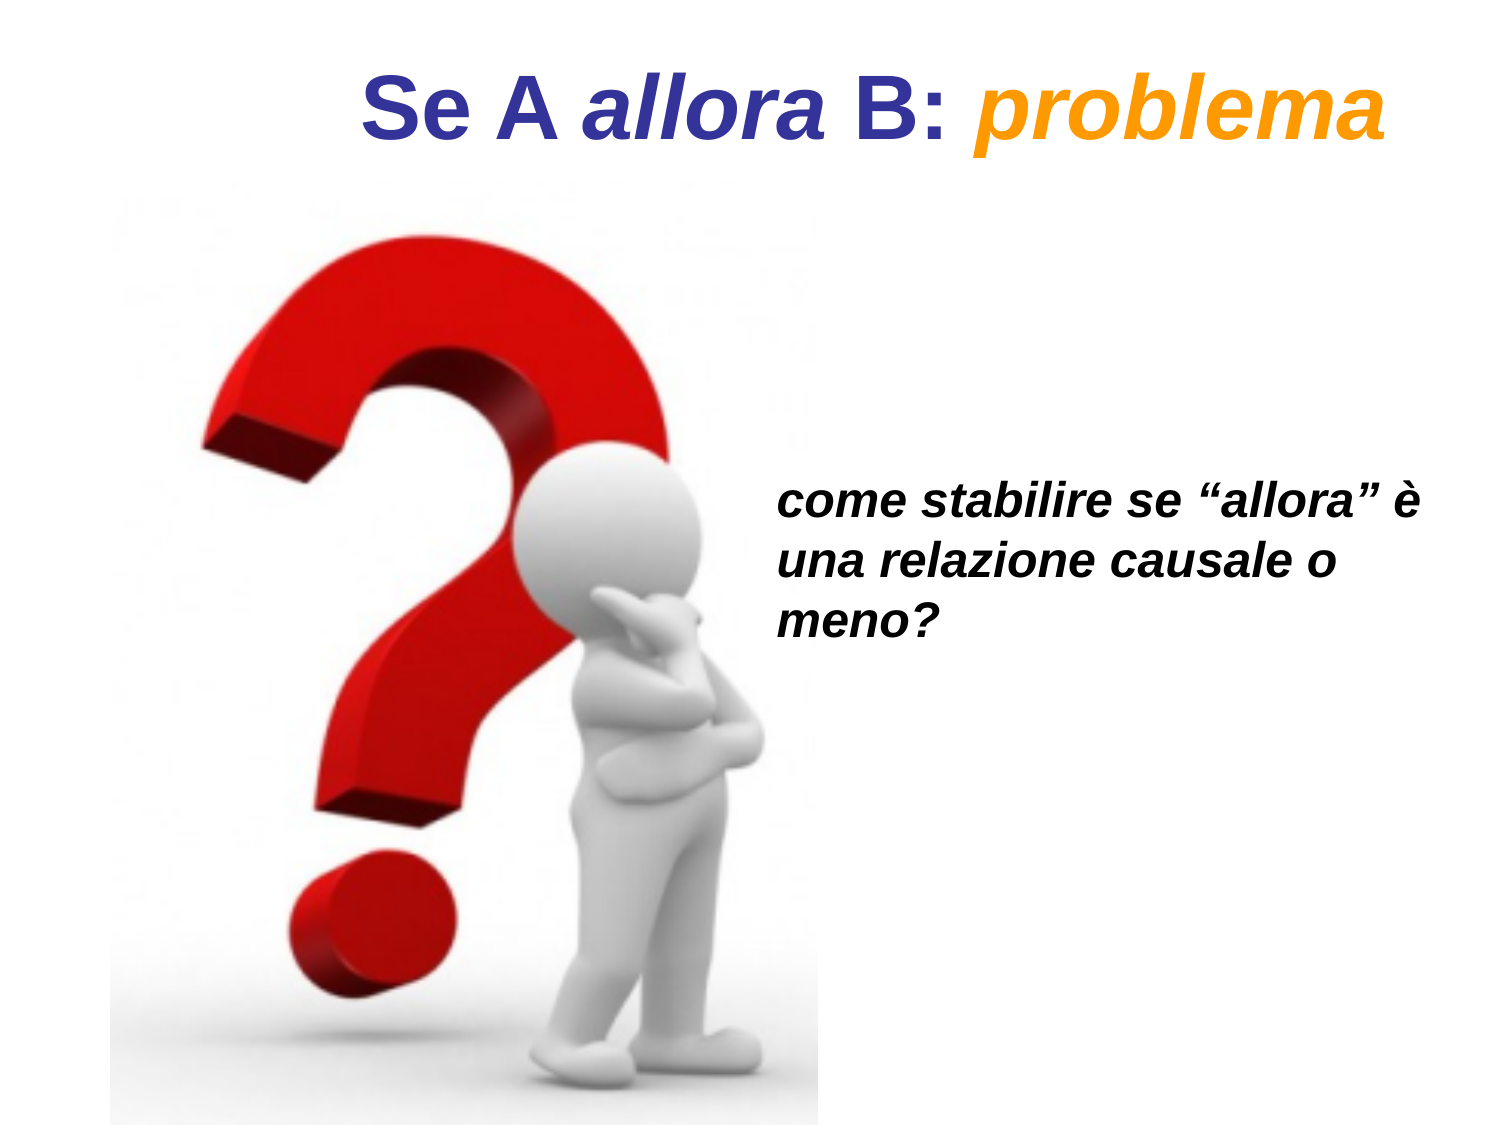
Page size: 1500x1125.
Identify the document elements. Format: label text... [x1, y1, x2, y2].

picture [110, 181, 818, 1125]
text_box come stabilire se “allora” è una relazione causale o meno? [818, 467, 1480, 648]
list Se A allora B: problema [0, 40, 1404, 694]
